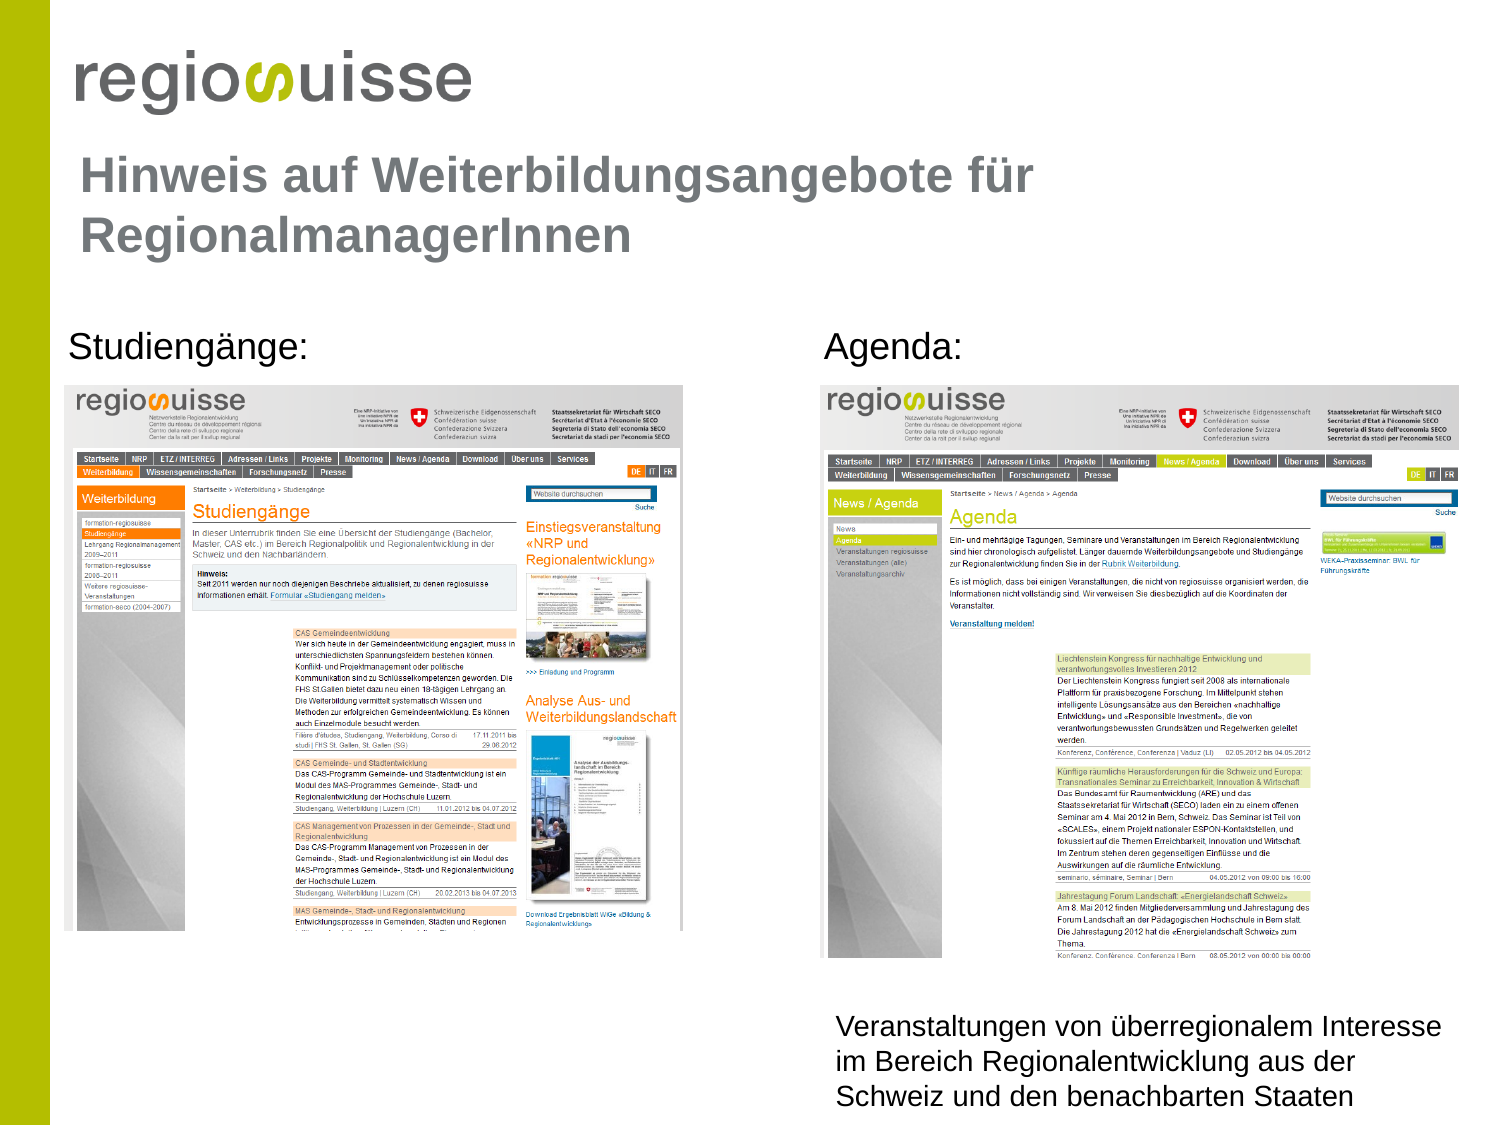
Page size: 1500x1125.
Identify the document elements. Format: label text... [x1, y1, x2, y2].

picture [820, 385, 1459, 958]
picture [64, 385, 683, 931]
title Hinweis auf Weiterbildungsangebote für RegionalmanagerInnen [64, 137, 1081, 268]
picture [1327, 492, 1452, 504]
text_box Agenda: [809, 314, 1140, 375]
text_box Veranstaltungen von überregionalem Interesse im Bereich Regionalentwicklung aus der Schweiz und den benachbarten Staaten [820, 999, 1459, 1120]
text_box Studiengänge: [53, 314, 384, 375]
picture [76, 50, 471, 115]
